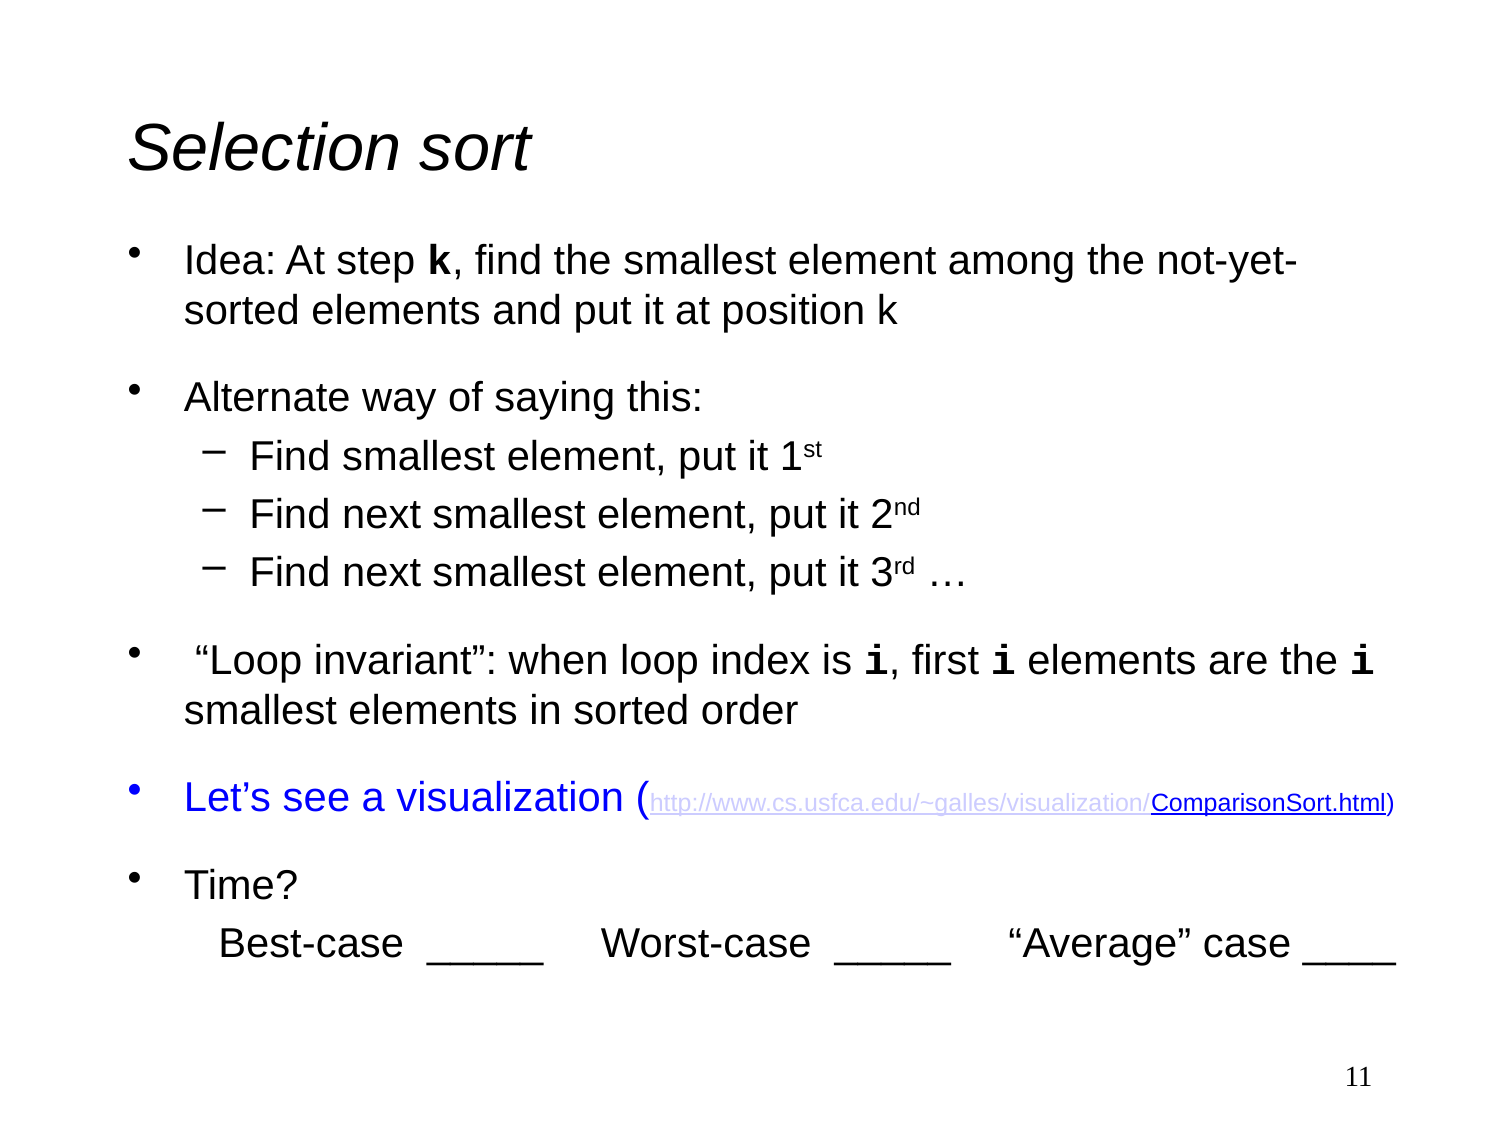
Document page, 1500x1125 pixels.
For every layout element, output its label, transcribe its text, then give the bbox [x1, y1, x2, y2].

title Selection sort [112, 49, 1388, 224]
slide_number 11 [1074, 1049, 1388, 1125]
list Idea: At step k, find the smallest element among the not-yet-sorted elements and put it at position k Alternate way of saying this: Find smallest element, put it 1st Find next smallest element, put it 2nd Find next smallest element, put it 3rd … “Loop invariant”: when loop index is i, first i elements are the i smallest elements in sorted order Let’s see a visualization (http://www.cs.usfca.edu/~galles/visualization/ComparisonSort.html) Time? Best-case _____ Worst-case _____ “Average” case ____ [112, 224, 1426, 963]
